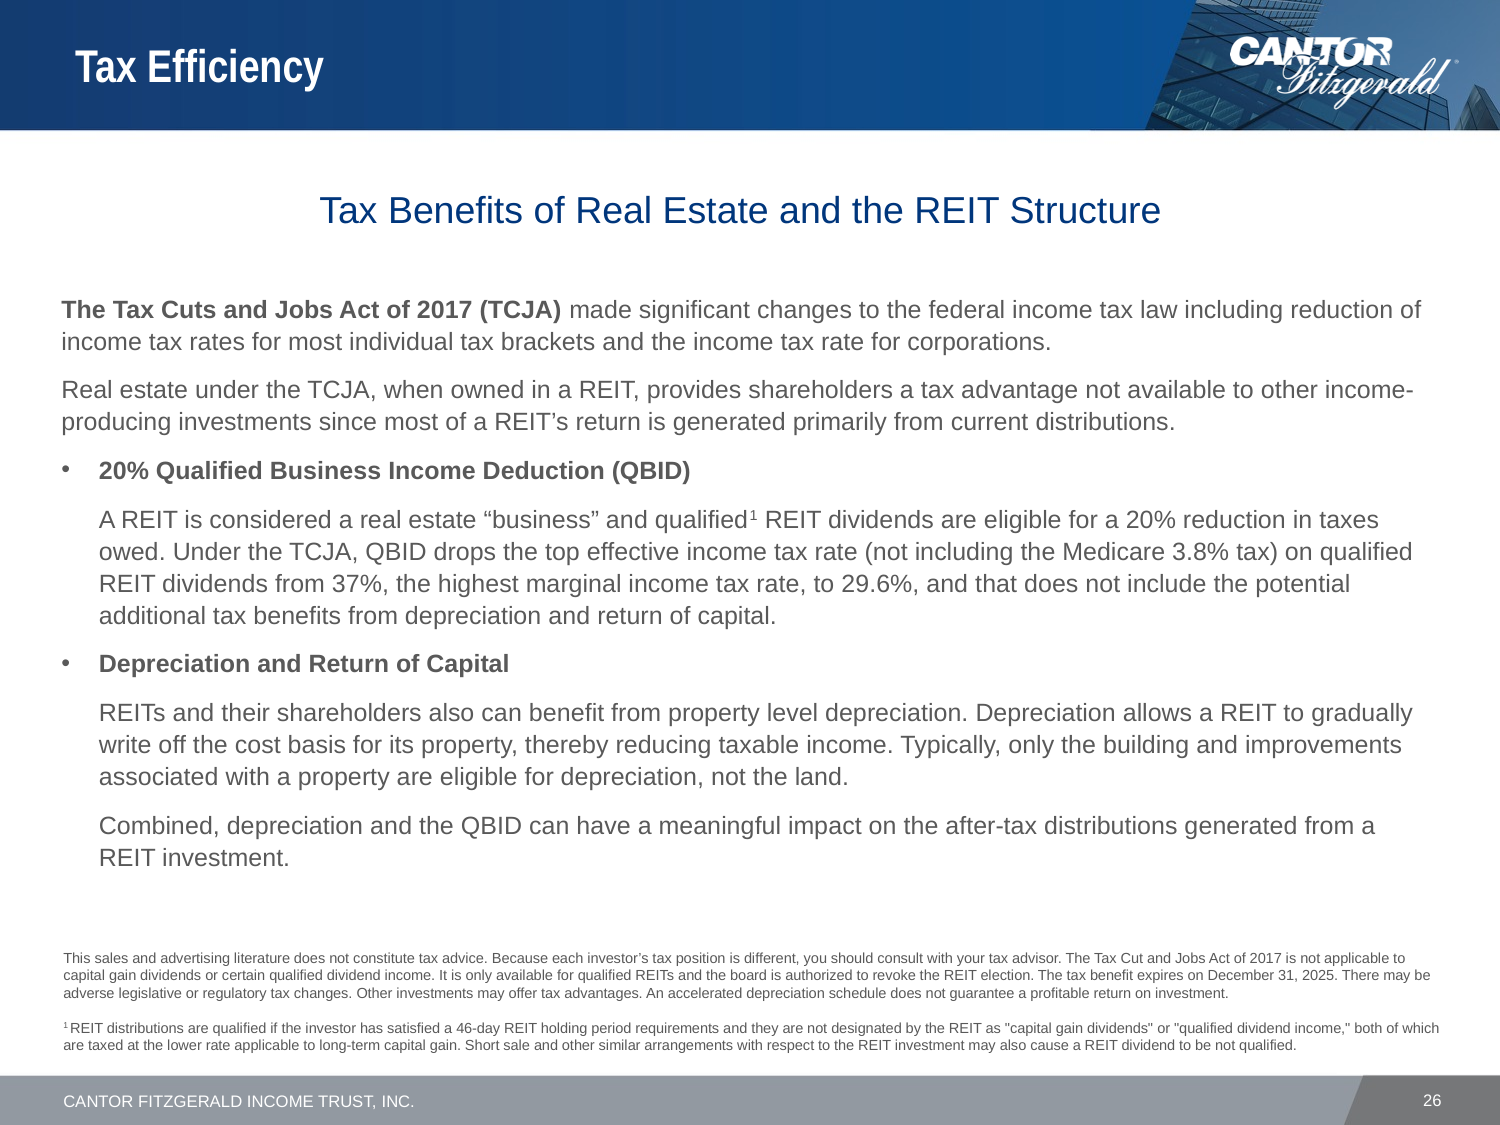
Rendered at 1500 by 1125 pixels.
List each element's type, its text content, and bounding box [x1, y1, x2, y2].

text_box This sales and advertising literature does not constitute tax advice. Because each investor’s tax position is different, you should consult with your tax advisor. The Tax Cut and Jobs Act of 2017 is not applicable to capital gain dividends or certain qualified dividend income. It is only available for qualified REITs and the board is authorized to revoke the REIT election. The tax benefit expires on December 31, 2025. There may be adverse legislative or regulatory tax changes. Other investments may offer tax advantages. An accelerated depreciation schedule does not guarantee a profitable return on investment. 1 REIT distributions are qualified if the investor has satisfied a 46-day REIT holding period requirements and they are not designated by the REIT as "capital gain dividends" or "qualified dividend income," both of which are taxed at the lower rate applicable to long-term capital gain. Short sale and other similar arrangements with respect to the REIT investment may also cause a REIT dividend to be not qualified. [63, 941, 1465, 1079]
text_box The Tax Cuts and Jobs Act of 2017 (TCJA) made significant changes to the federal income tax law including reduction of income tax rates for most individual tax brackets and the income tax rate for corporations. Real estate under the TCJA, when owned in a REIT, provides shareholders a tax advantage not available to other income-producing investments since most of a REIT’s return is generated primarily from current distributions. 20% Qualified Business Income Deduction (QBID) A REIT is considered a real estate “business” and qualified1 REIT dividends are eligible for a 20% reduction in taxes owed. Under the TCJA, QBID drops the top effective income tax rate (not including the Medicare 3.8% tax) on qualified REIT dividends from 37%, the highest marginal income tax rate, to 29.6%, and that does not include the potential additional tax benefits from depreciation and return of capital. Depreciation and Return of Capital REITs and their shareholders also can benefit from property level depreciation. Depreciation allows a REIT to gradually write off the cost basis for its property, thereby reducing taxable income. Typically, only the building and improvements associated with a property are eligible for depreciation, not the land. Combined, depreciation and the QBID can have a meaningful impact on the after-tax distributions generated from a REIT investment. [46, 283, 1453, 925]
picture [0, 0, 1500, 1125]
text_box Tax Benefits of Real Estate and the REIT Structure [60, 178, 1432, 239]
title Tax Efficiency [60, 29, 1062, 105]
